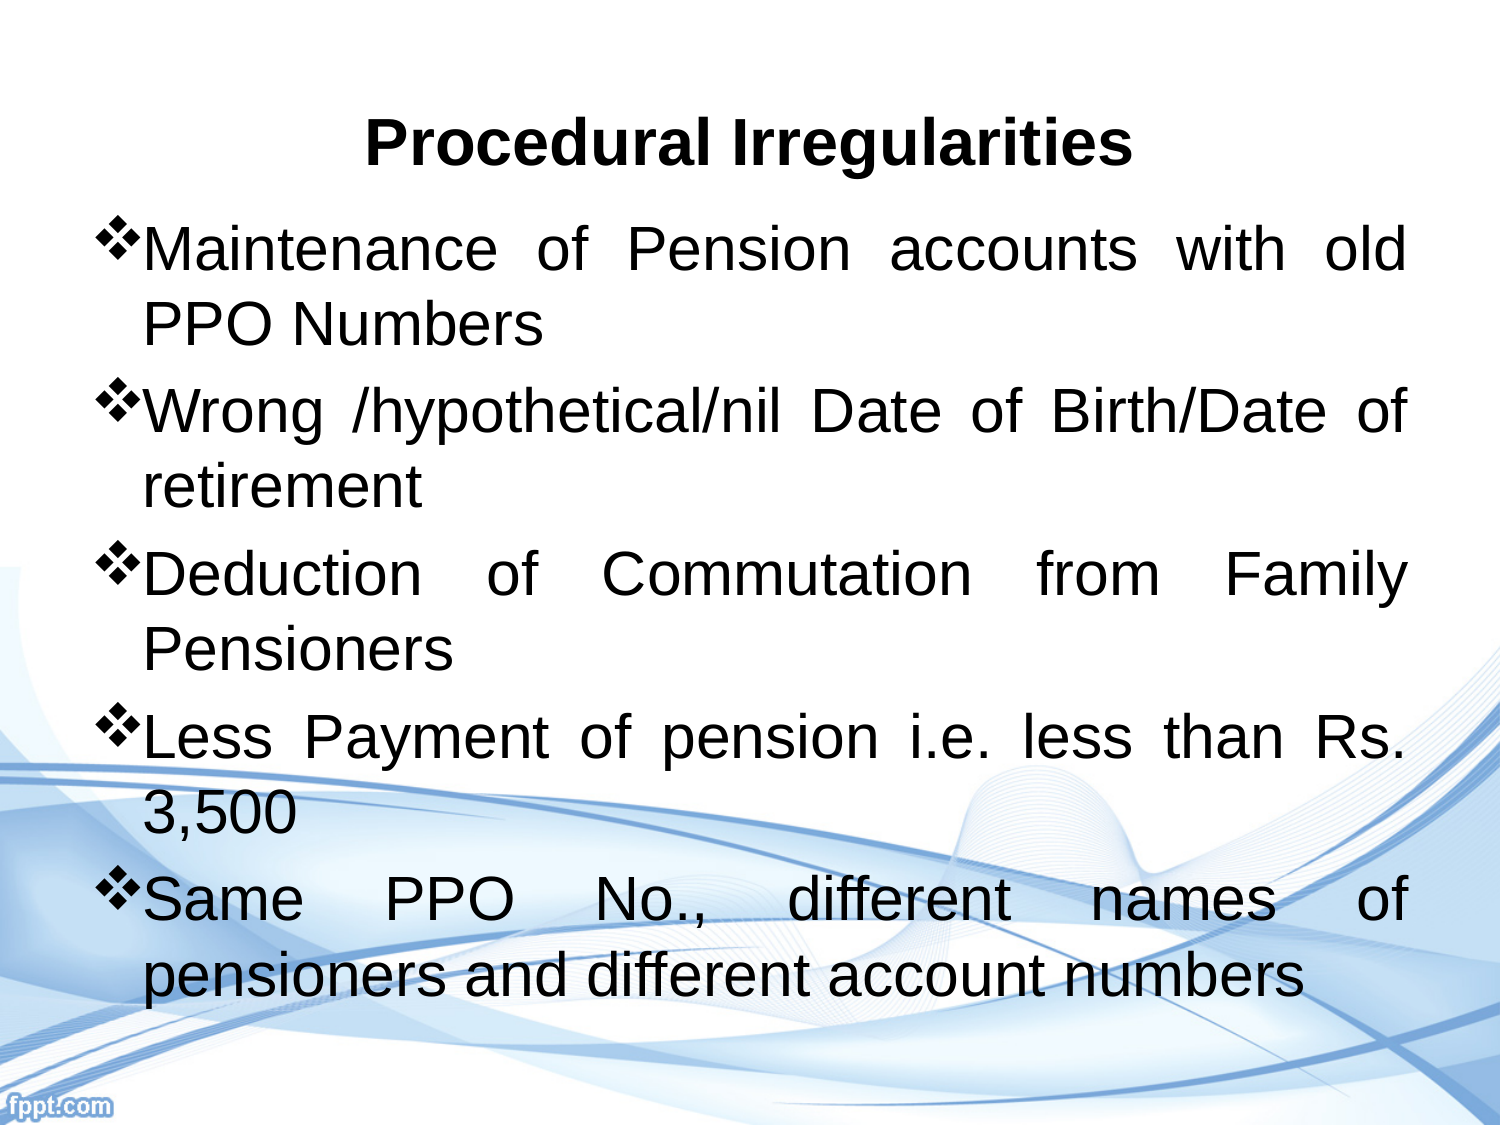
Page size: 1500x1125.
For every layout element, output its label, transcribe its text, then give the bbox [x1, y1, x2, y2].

list Maintenance of Pension accounts with old PPO Numbers Wrong /hypothetical/nil Date of Birth/Date of retirement Deduction of Commutation from Family Pensioners Less Payment of pension i.e. less than Rs. 3,500 Same PPO No., different names of pensioners and different account numbers [74, 199, 1426, 1026]
picture [0, 0, 1500, 1125]
title Procedural Irregularities [74, 44, 1426, 199]
